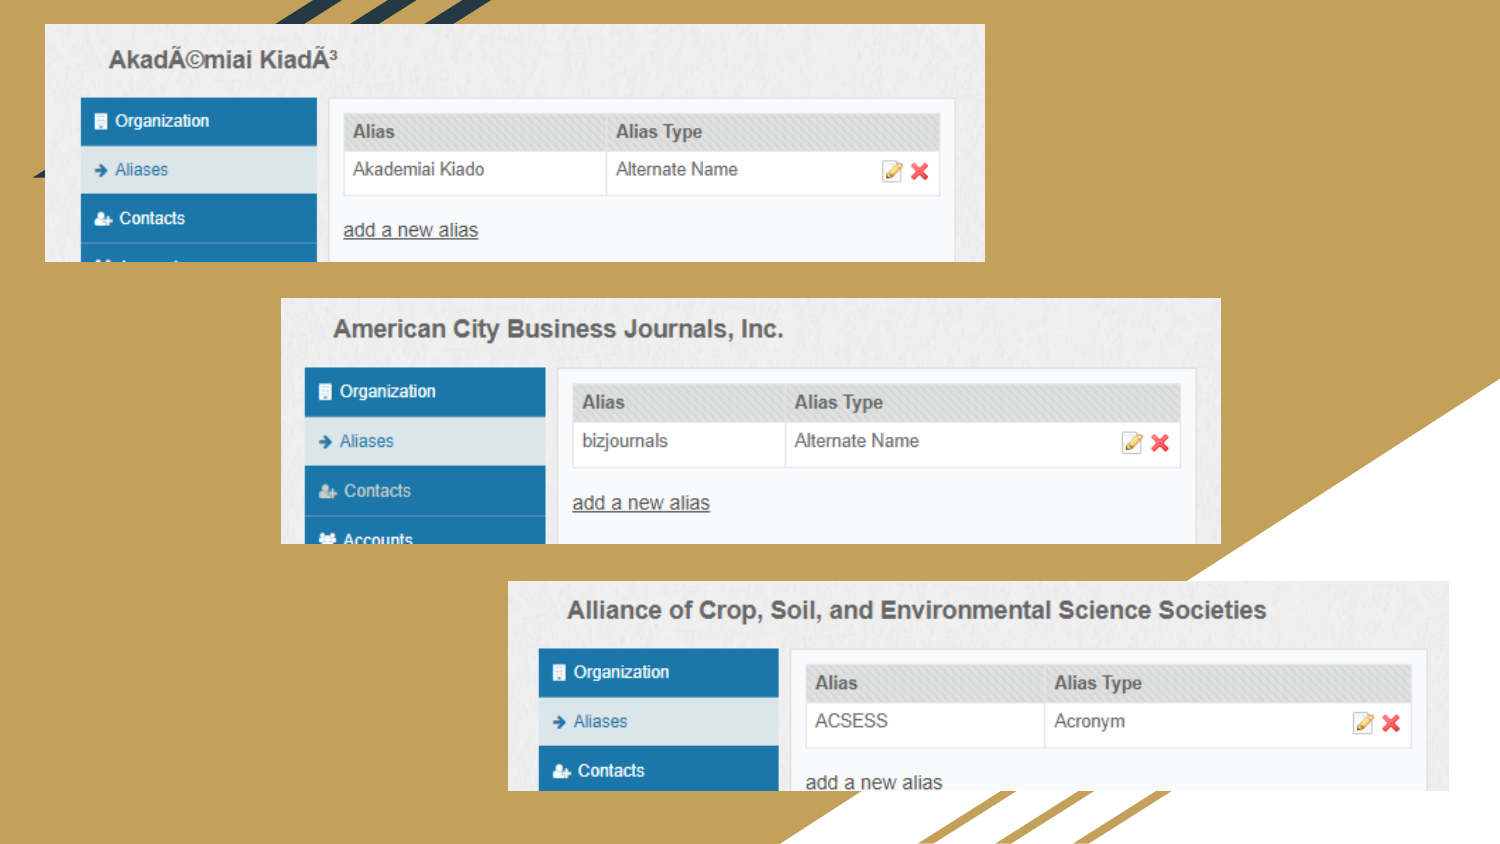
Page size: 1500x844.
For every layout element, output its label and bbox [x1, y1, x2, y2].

picture [508, 580, 1449, 792]
picture [45, 24, 986, 262]
picture [280, 298, 1221, 545]
